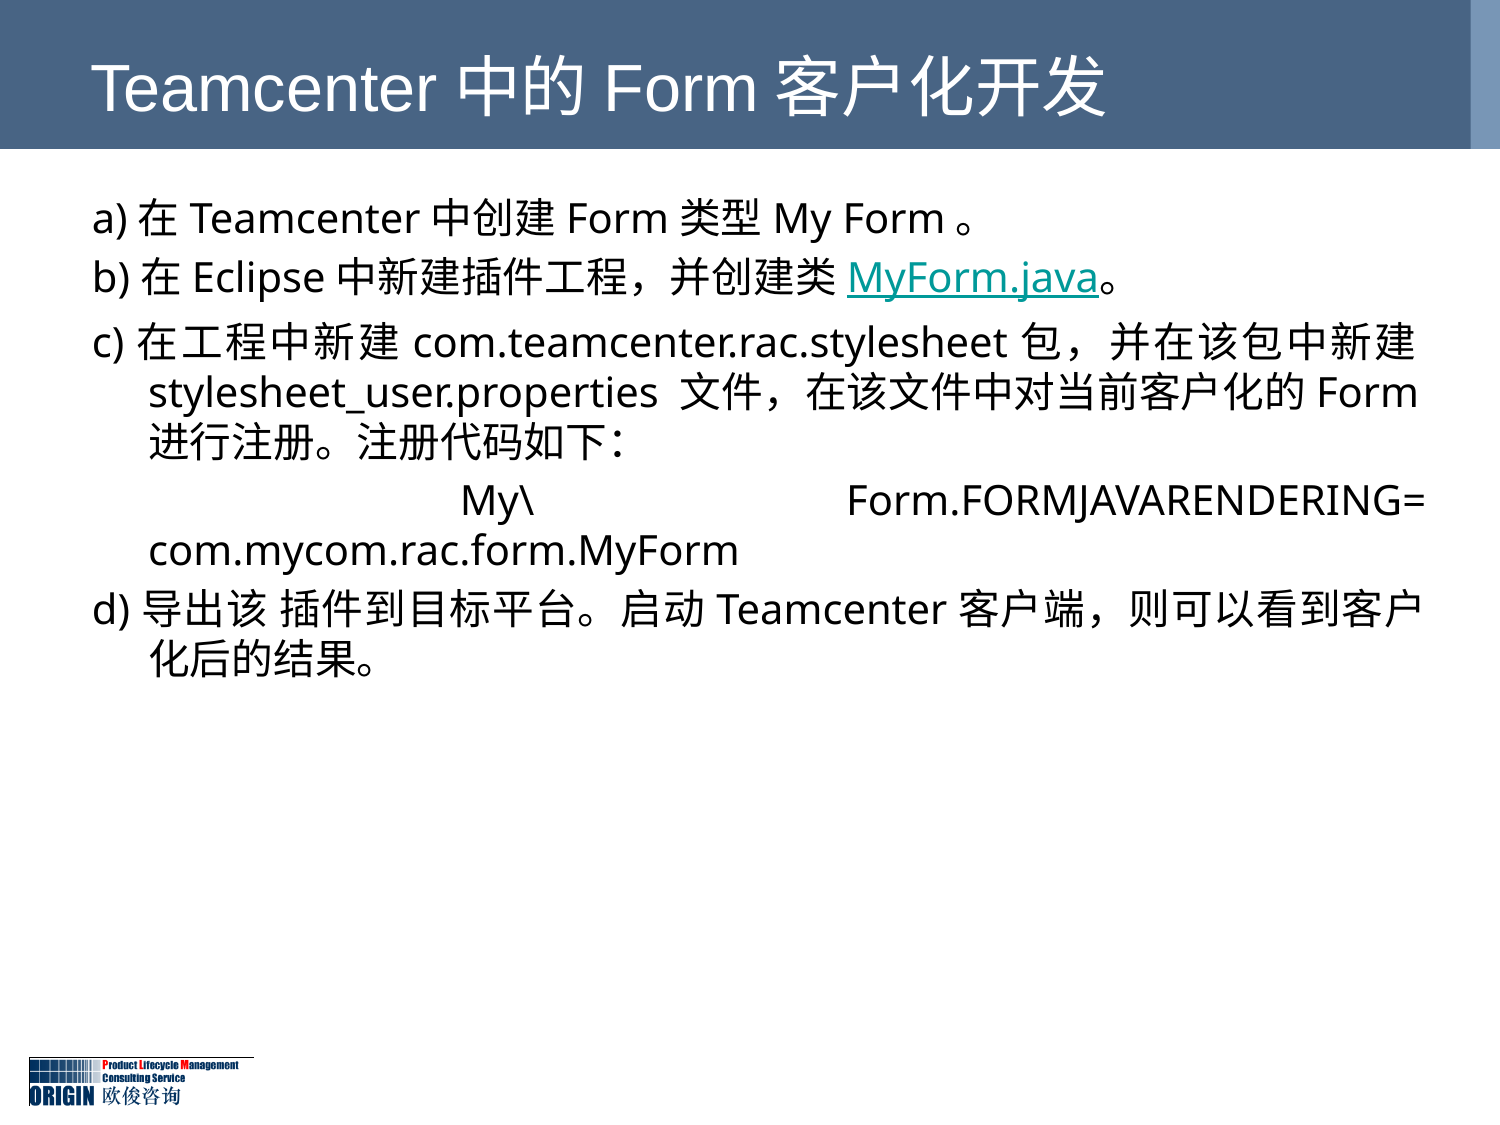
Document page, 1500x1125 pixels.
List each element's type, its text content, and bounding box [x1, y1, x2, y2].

text_box [0, 0, 1500, 75]
list a)在Teamcenter中创建Form类型My Form。 b)在Eclipse中新建插件工程，并创建类MyForm.java。 c)在工程中新建com.teamcenter.rac.stylesheet包，并在该包中新建stylesheet_user.properties 文件，在该文件中对当前客户化的Form进行注册。注册代码如下： My\ Form.FORMJAVARENDERING= com.mycom.rac.form.MyForm d)导出该 插件到目标平台。启动Teamcenter客户端，则可以看到客户化后的结果。 [76, 184, 1442, 1036]
picture [29, 1057, 254, 1106]
title Teamcenter中的Form客户化开发 [74, 75, 1426, 126]
